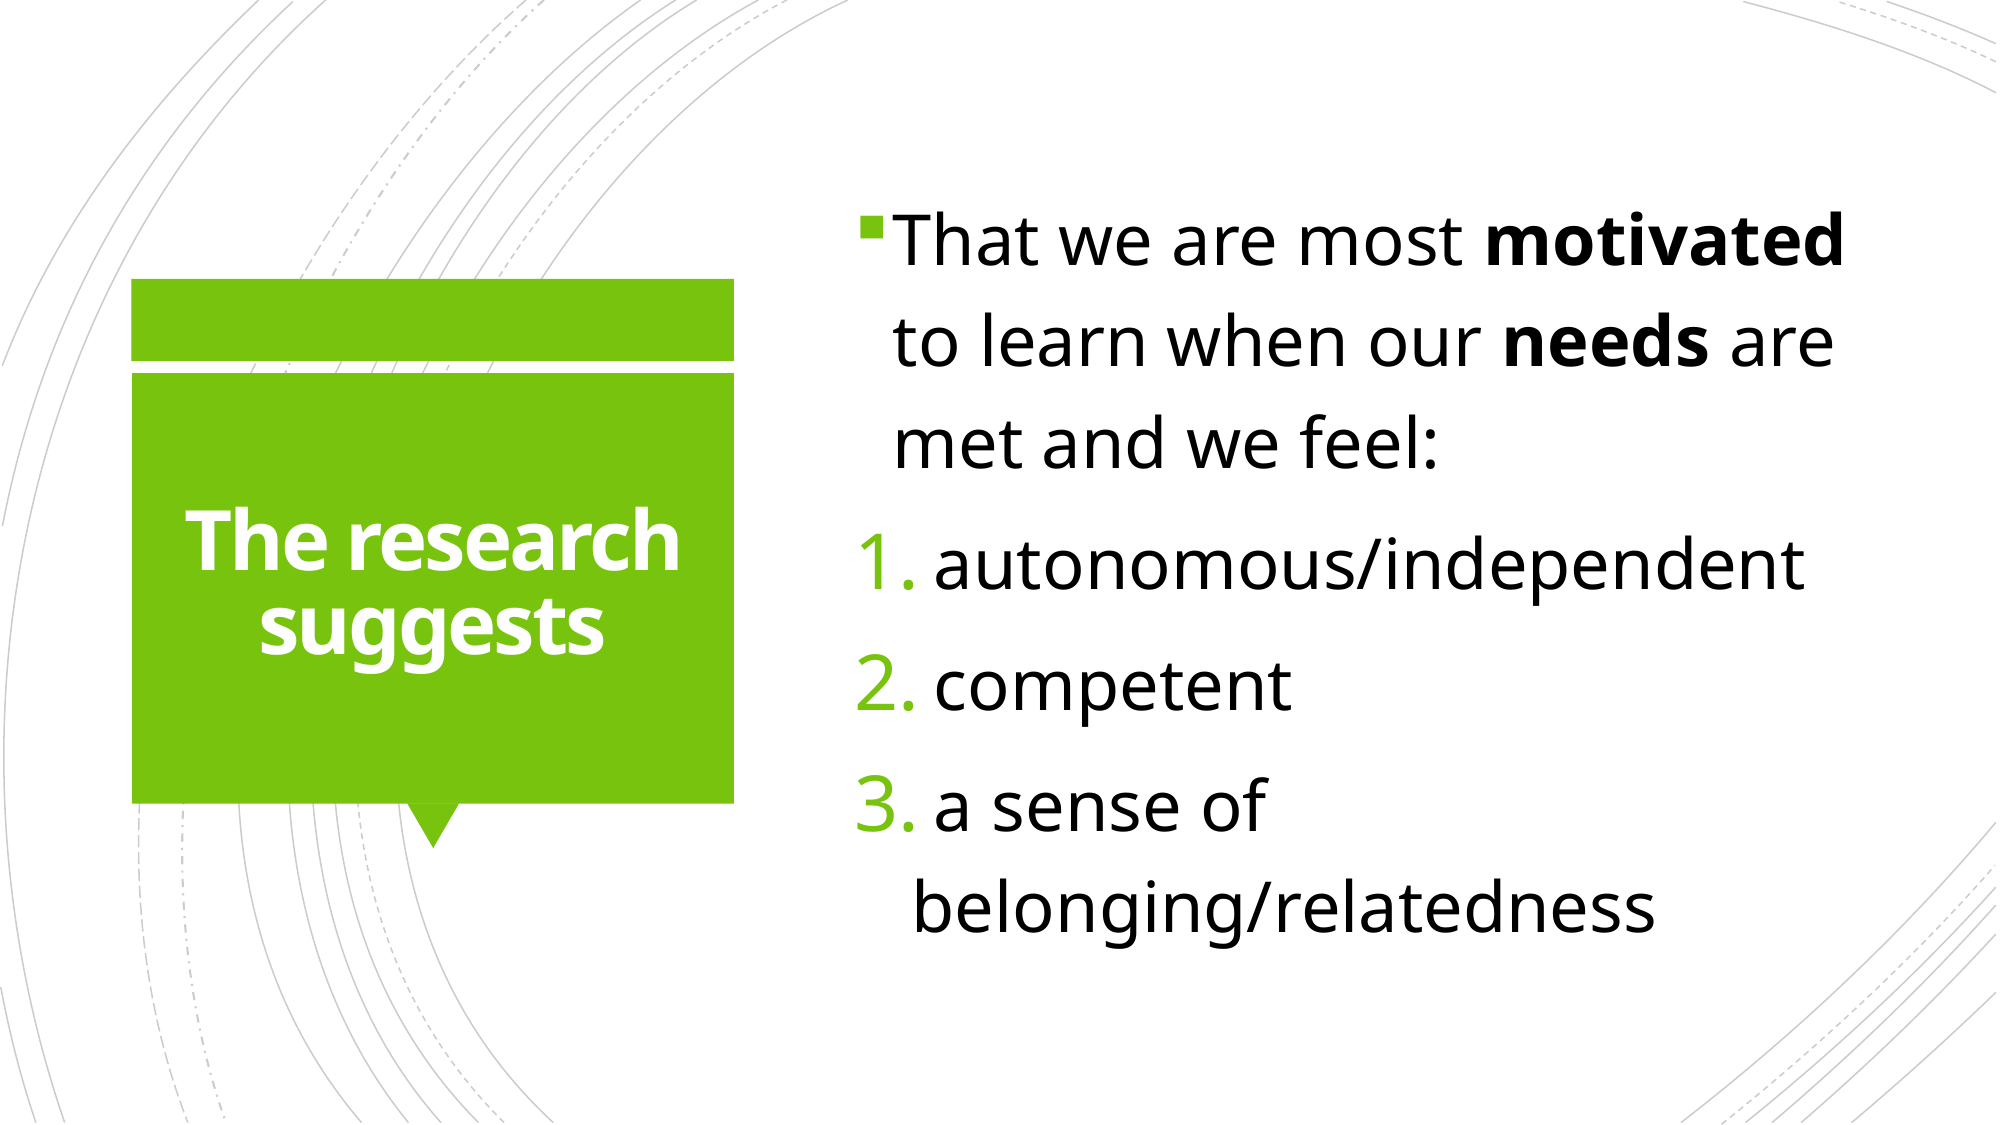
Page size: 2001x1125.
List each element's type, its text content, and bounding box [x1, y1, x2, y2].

list That we are most motivated to learn when our needs are met and we feel: autonomous/independent competent a sense of belonging/relatedness [839, 131, 1871, 993]
title The research suggests [145, 385, 720, 789]
